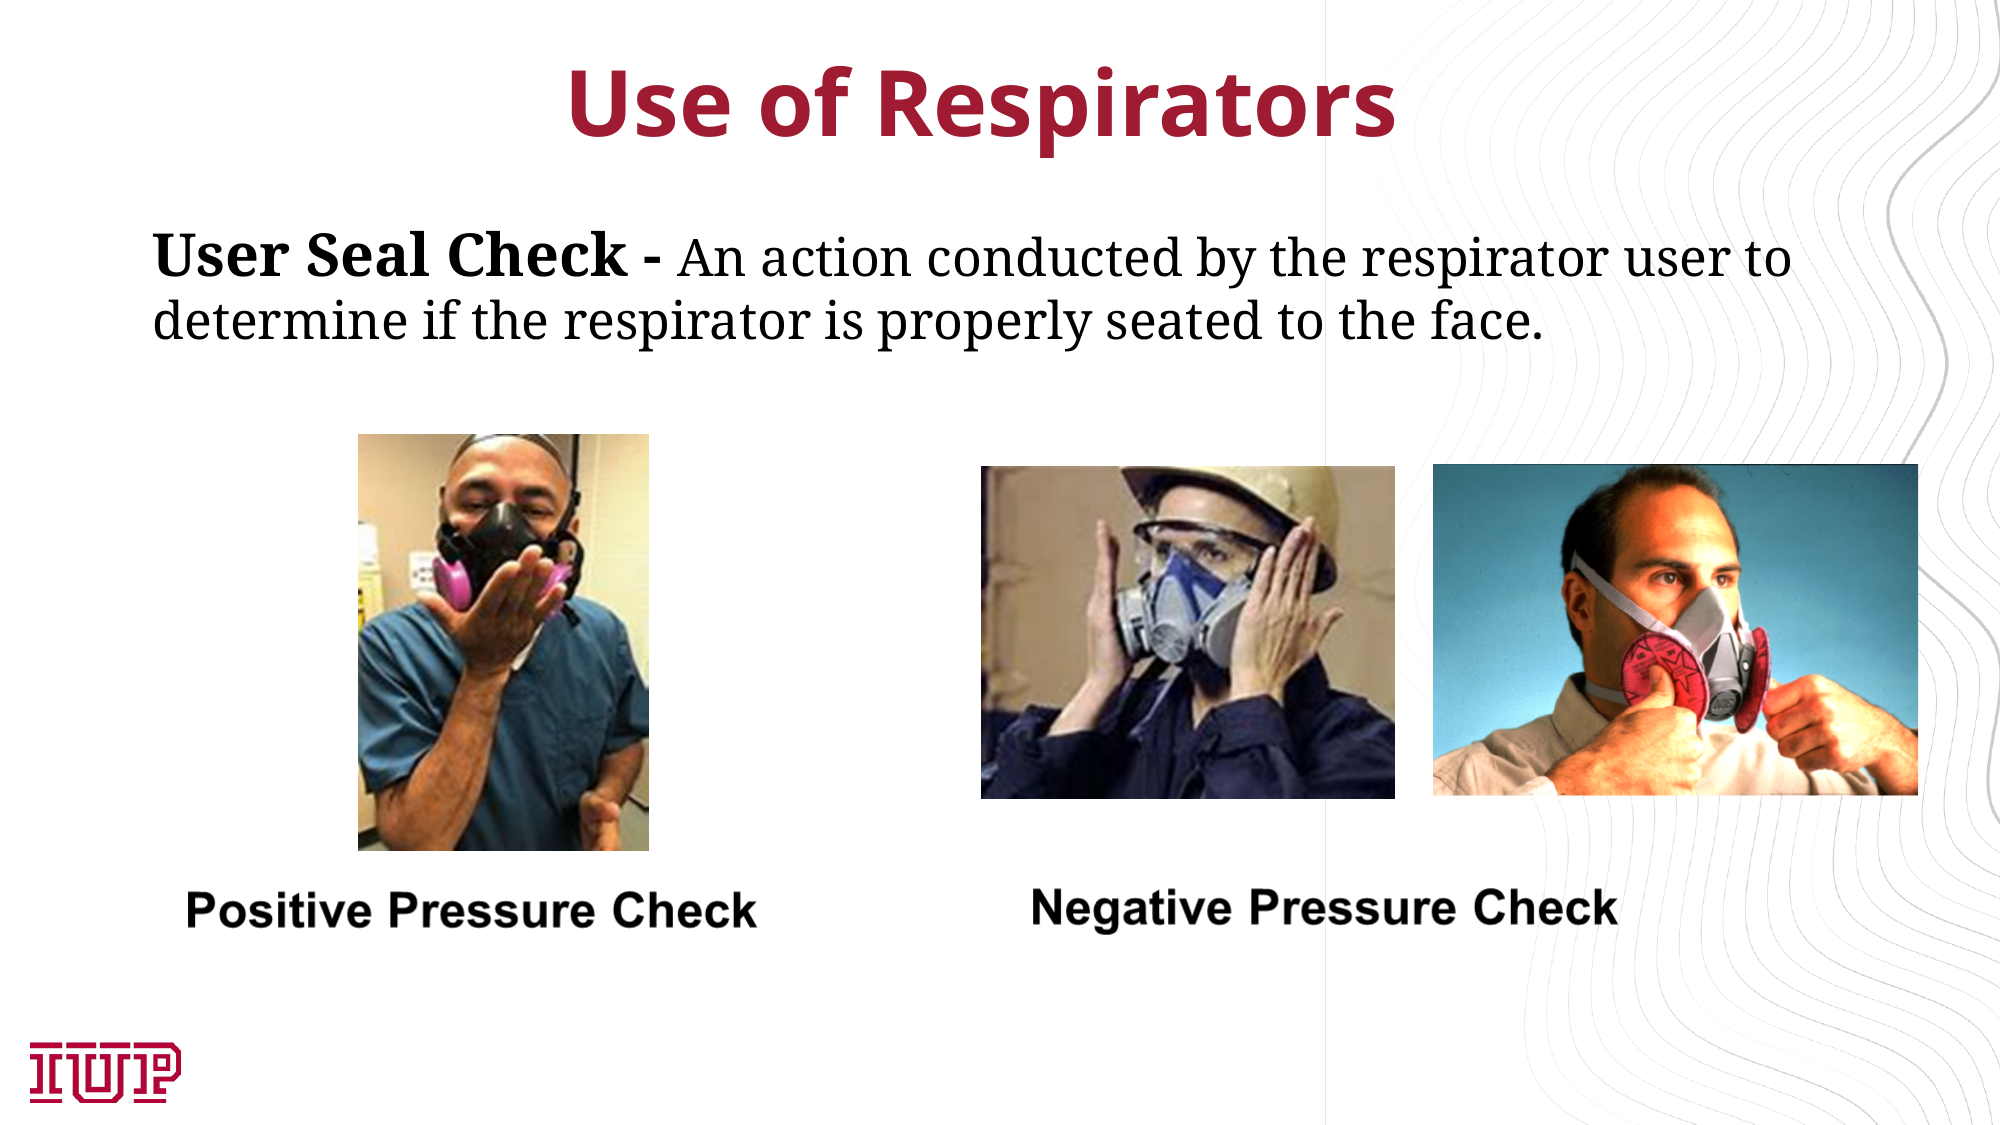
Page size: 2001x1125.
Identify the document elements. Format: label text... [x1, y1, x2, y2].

picture [358, 434, 649, 852]
list User Seal Check - An action conducted by the respirator user to determine if the respirator is properly seated to the face. [137, 209, 1863, 402]
picture [154, 863, 787, 969]
picture [981, 0, 2000, 1125]
title Use of Respirators [118, 37, 1844, 256]
